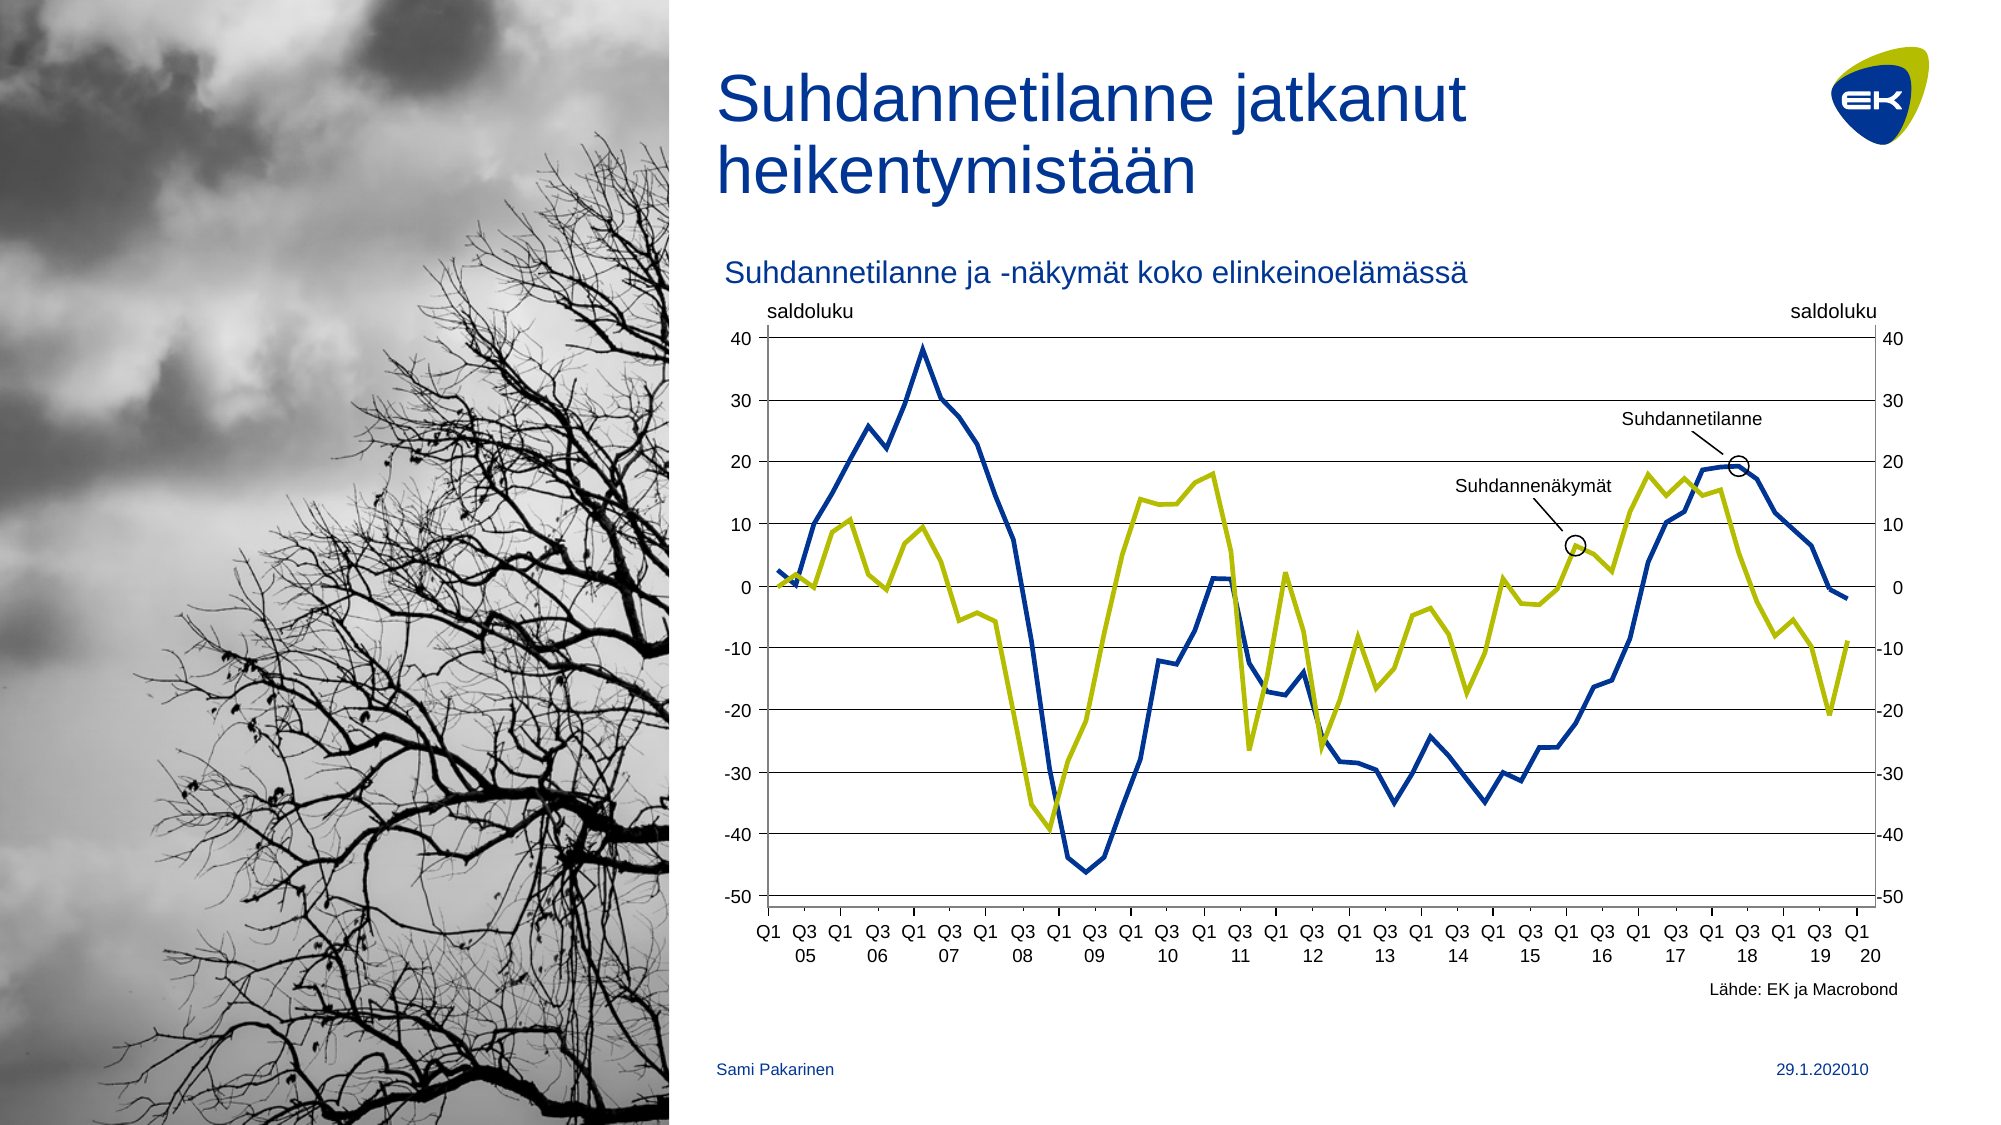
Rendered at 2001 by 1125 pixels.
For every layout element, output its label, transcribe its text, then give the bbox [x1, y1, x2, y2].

slide_number 10 [1850, 1058, 1910, 1083]
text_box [716, 243, 1912, 1011]
footer Sami Pakarinen [716, 1058, 1556, 1083]
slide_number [1556, 1058, 1850, 1083]
title Suhdannetilanne jatkanut heikentymistään [716, 42, 1804, 209]
picture [0, 0, 670, 1125]
